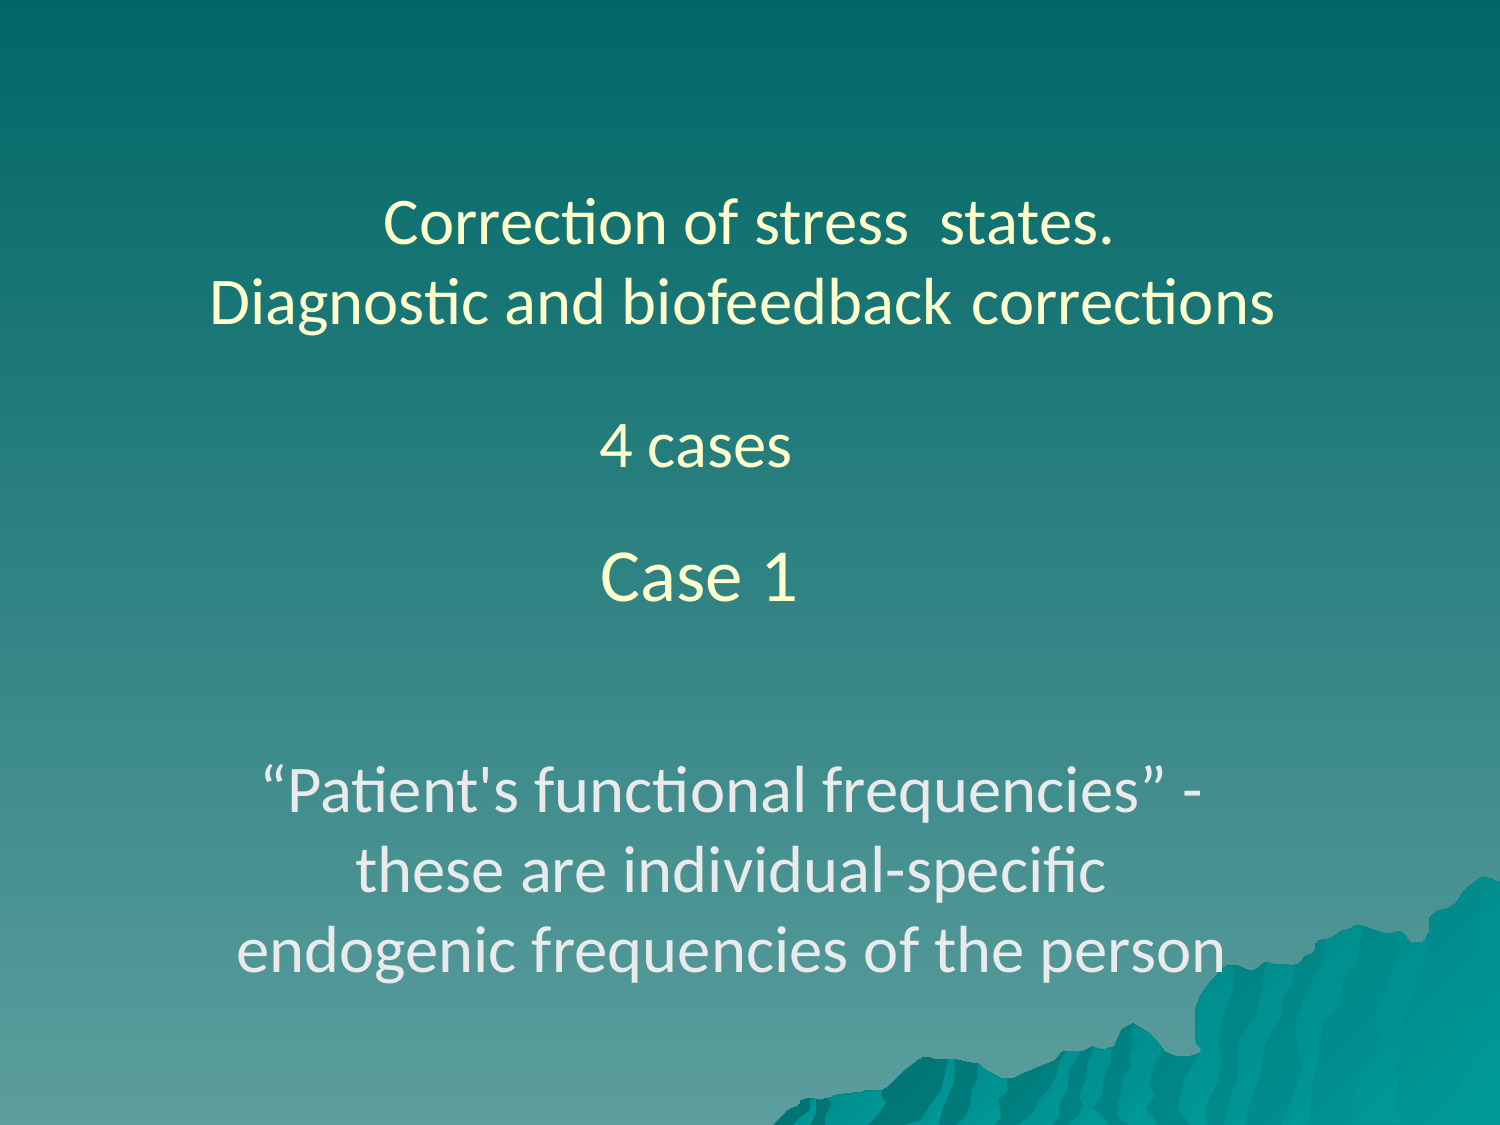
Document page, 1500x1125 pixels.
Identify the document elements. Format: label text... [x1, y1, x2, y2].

text_box Case 1 [585, 536, 814, 624]
title Correction of stress states. Diagnostic and biofeedback corrections [112, 90, 1388, 426]
subtitle “Patient's functional frequencies” - these are individual-specific endogenic frequencies of the person [206, 645, 1257, 1035]
text_box 4 cases [584, 408, 808, 488]
